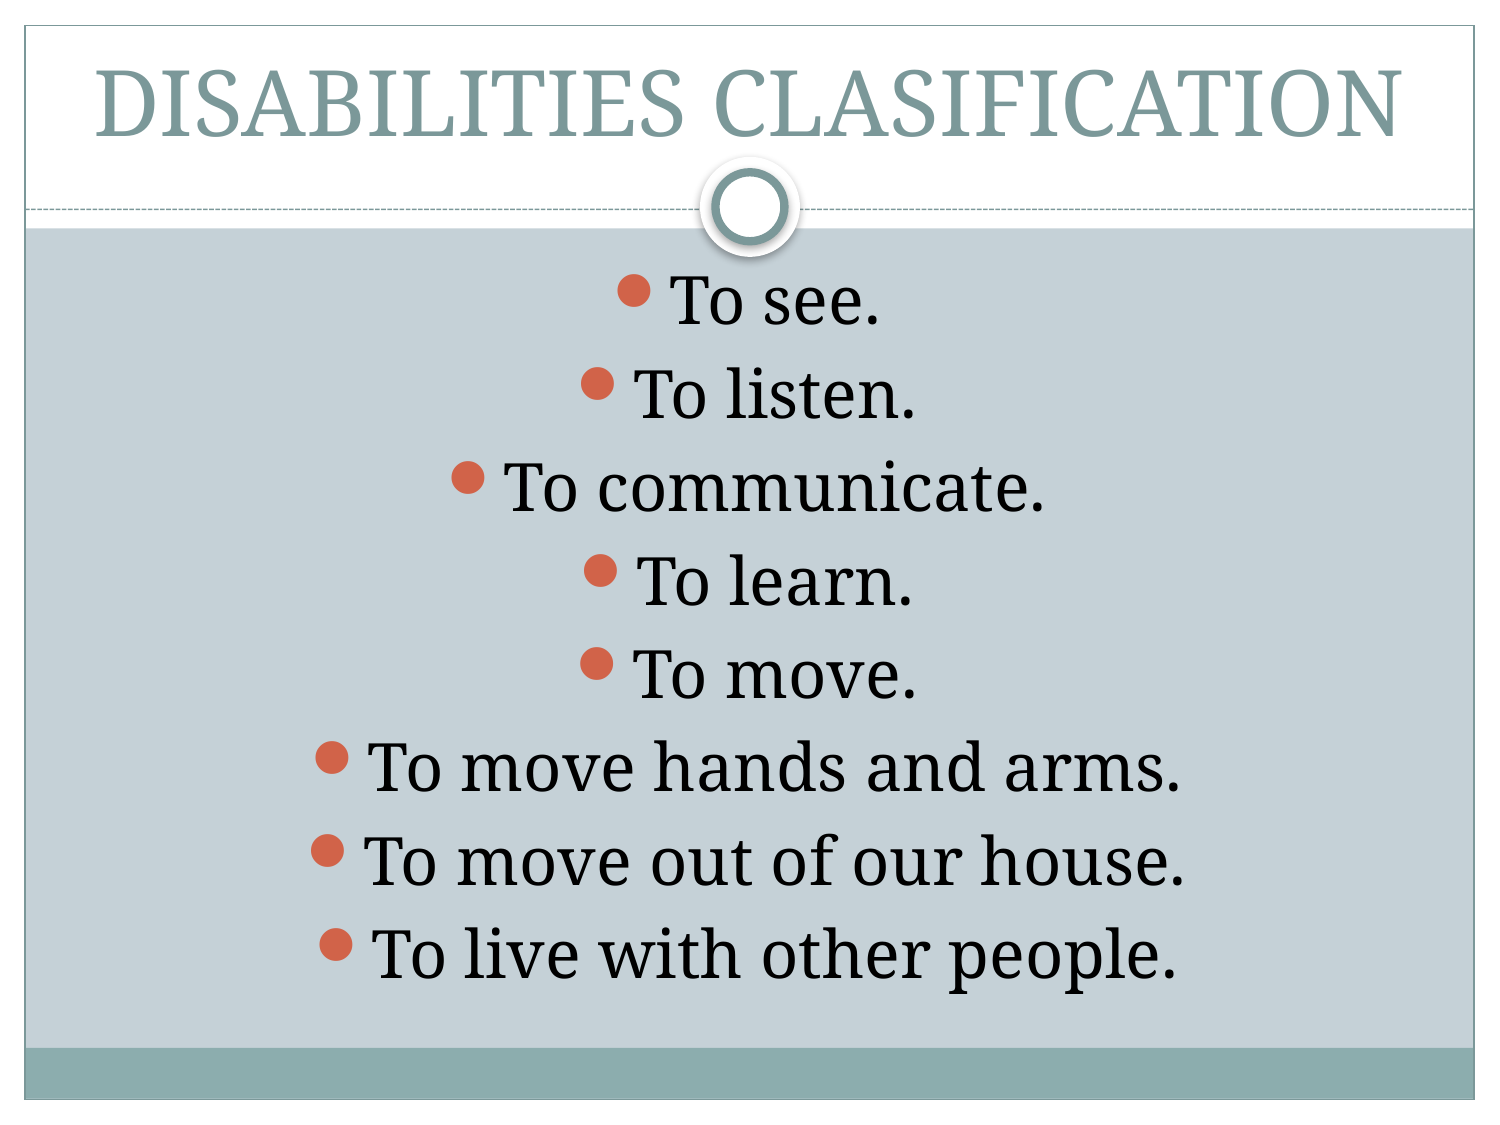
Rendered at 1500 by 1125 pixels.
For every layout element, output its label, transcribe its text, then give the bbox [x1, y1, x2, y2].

list To see. To listen. To communicate. To learn. To move. To move hands and arms. To move out of our house. To live with other people. [49, 250, 1445, 1024]
title DISABILITIES CLASIFICATION [49, 37, 1450, 162]
